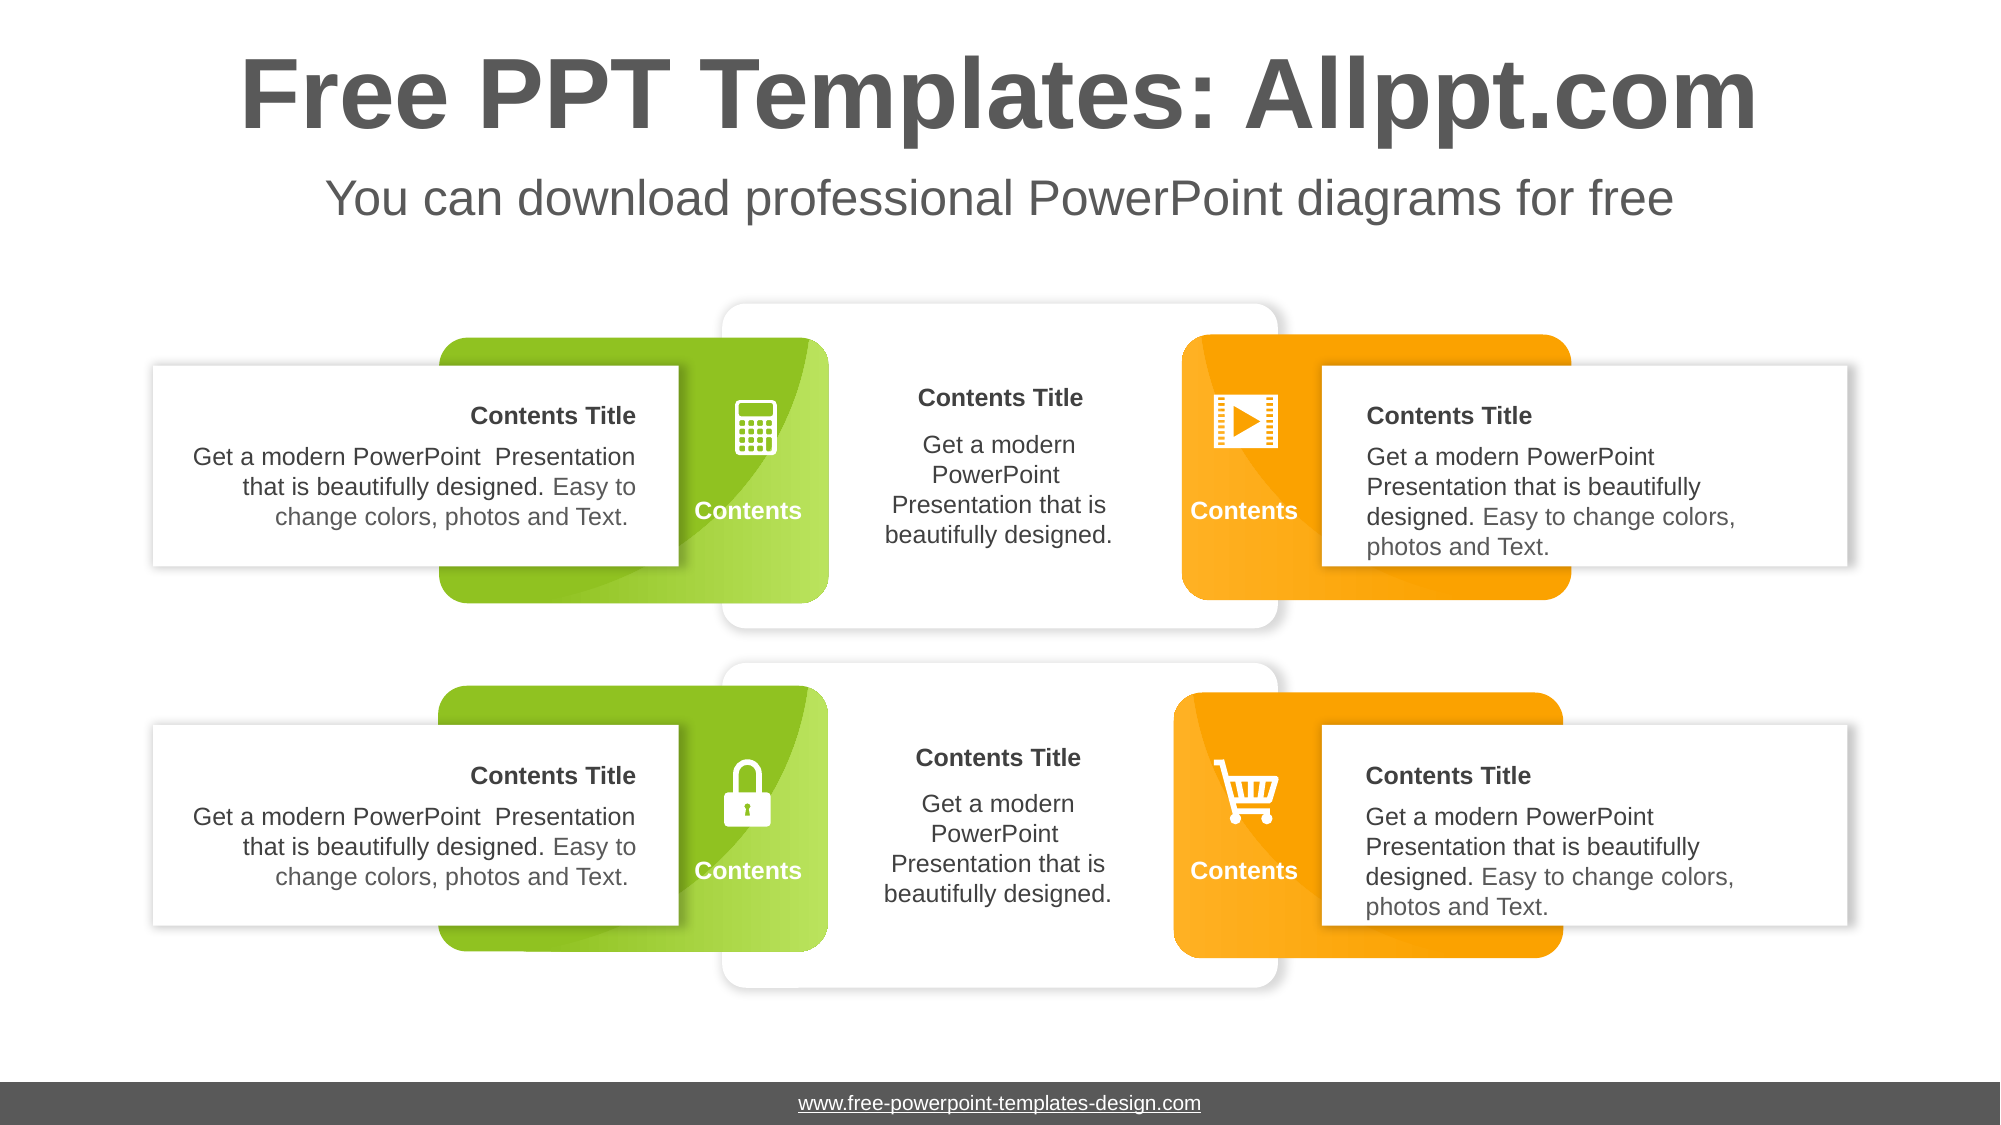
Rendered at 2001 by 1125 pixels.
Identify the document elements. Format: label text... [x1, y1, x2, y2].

list You can download professional PowerPoint diagrams for free [0, 164, 2000, 234]
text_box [439, 337, 829, 604]
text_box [1348, 392, 1827, 540]
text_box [174, 392, 655, 540]
text_box [152, 365, 439, 567]
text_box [438, 685, 828, 952]
text_box [1564, 724, 1849, 927]
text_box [1181, 334, 1572, 601]
title Free PPT Templates: Allppt.com [0, 32, 2000, 161]
text_box [721, 661, 1279, 989]
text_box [174, 751, 655, 899]
text_box [152, 724, 438, 927]
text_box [1173, 692, 1564, 959]
text_box [1572, 365, 1849, 567]
text_box [721, 302, 1279, 630]
text_box www.free-powerpoint-templates-design.com [0, 1082, 2000, 1123]
text_box Contents [1172, 486, 1181, 532]
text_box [862, 733, 1136, 917]
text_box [864, 374, 1138, 558]
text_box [1347, 751, 1826, 899]
